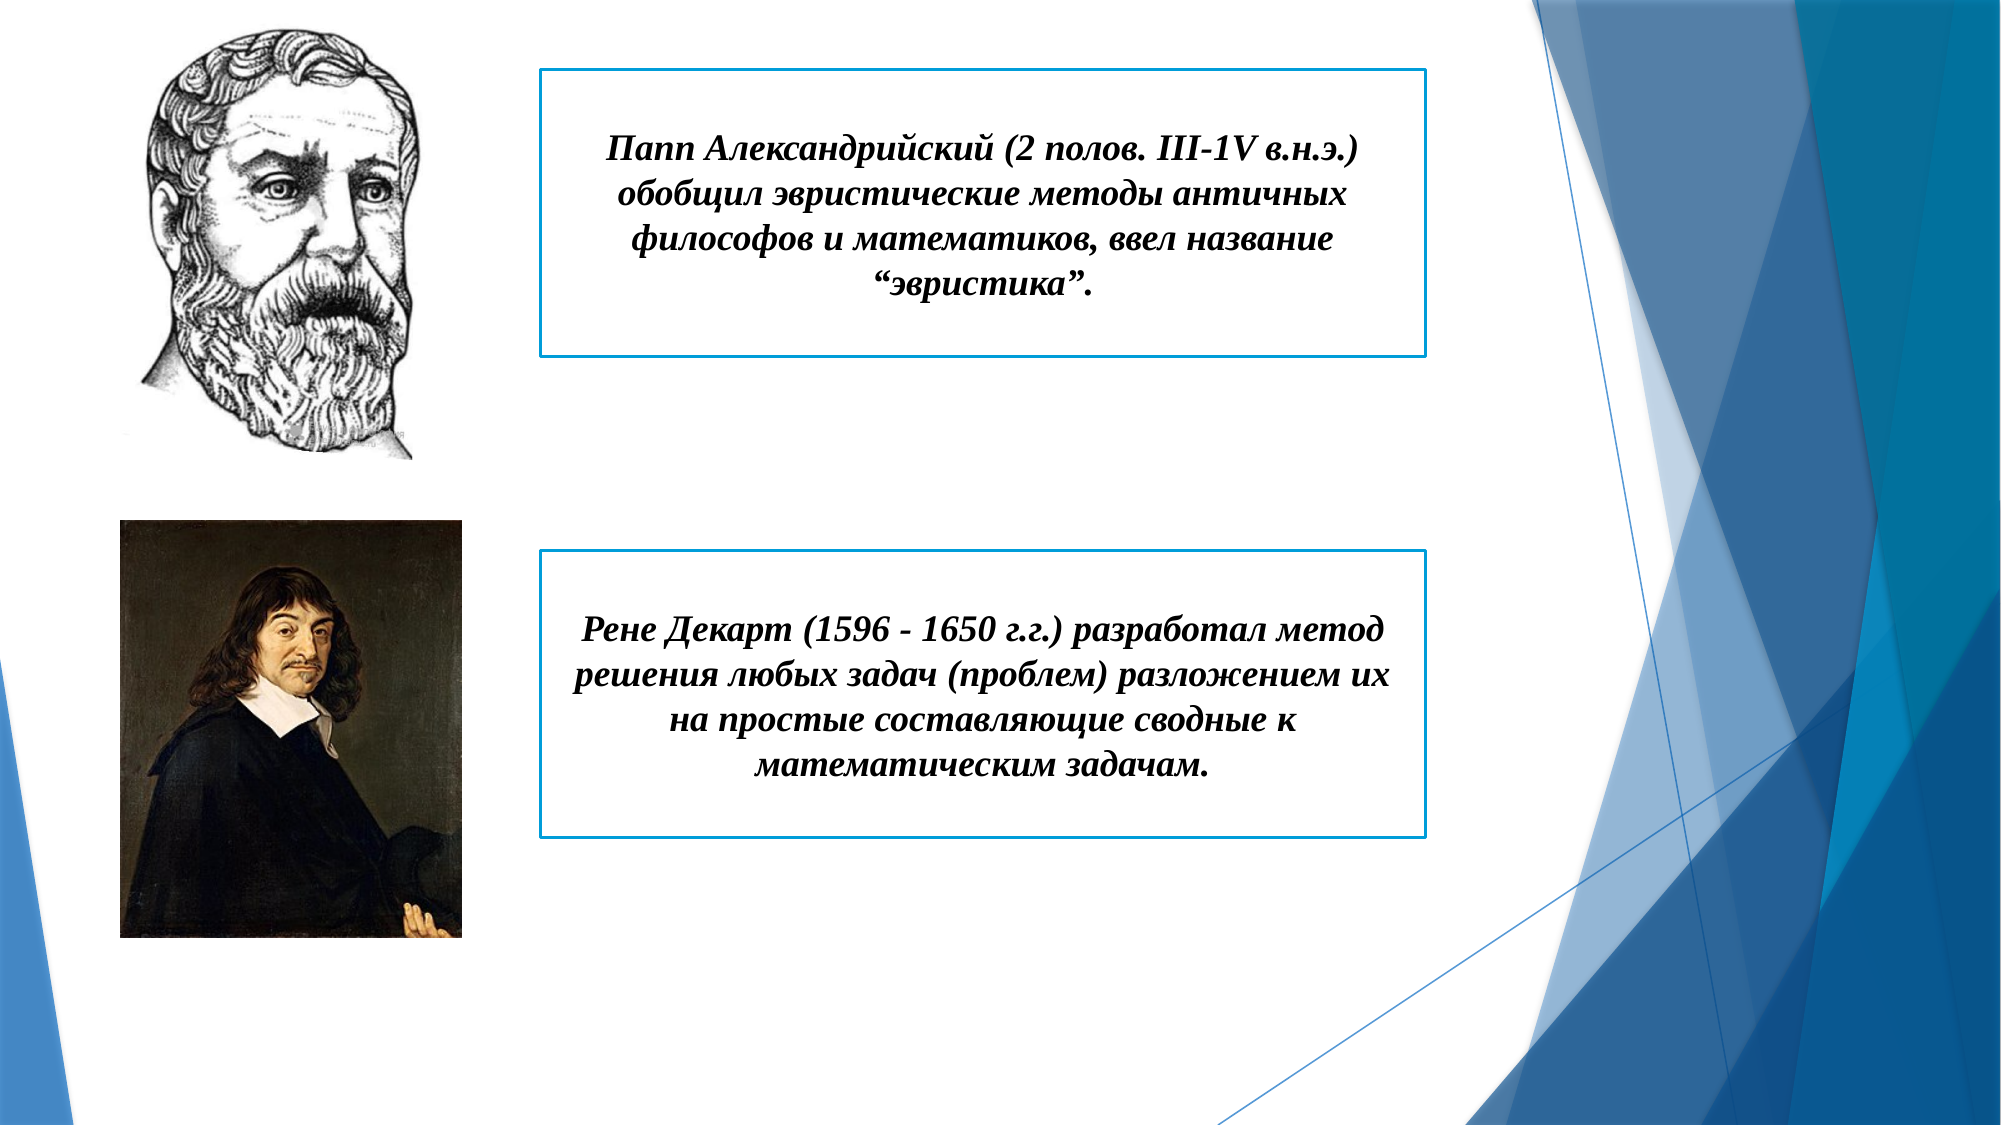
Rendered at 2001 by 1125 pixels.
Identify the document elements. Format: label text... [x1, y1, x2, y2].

text_box Рене Декарт (1596 - 1650 г.г.) разработал метод решения любых задач (проблем) разложением их на простые составляющие сводные к математическим задачам. [539, 549, 1427, 839]
picture [119, 520, 462, 939]
text_box Папп Александрийский (2 полов. III-1V в.н.э.) обобщил эвристические методы античных философов и математиков, ввел название “эвристика”. [539, 68, 1427, 358]
picture [119, 12, 449, 462]
